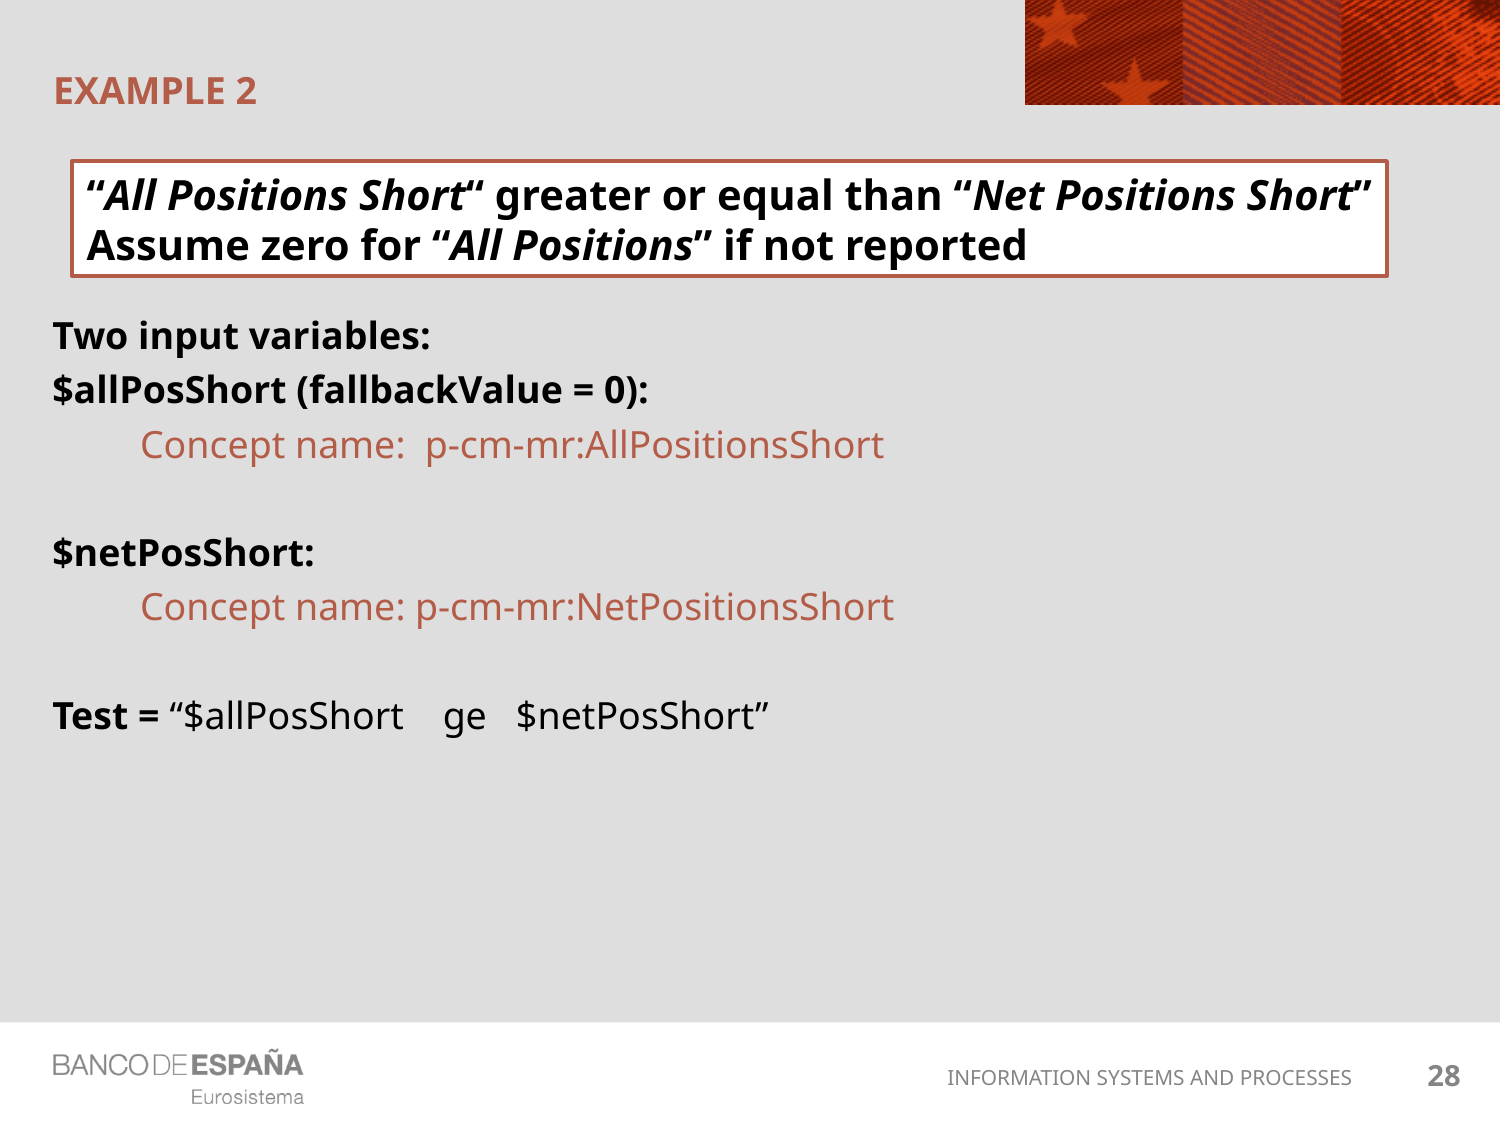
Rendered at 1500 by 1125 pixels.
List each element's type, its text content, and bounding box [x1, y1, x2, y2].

text_box “All Positions Short“ greater or equal than “Net Positions Short” Assume zero for “All Positions” if not reported [70, 159, 1389, 278]
list Two input variables: $allPosShort (fallbackValue = 0): Concept name: p-cm-mr:AllPositionsShort $netPosShort: Concept name: p-cm-mr:NetPositionsShort Test = “$allPosShort ge $netPosShort” [36, 304, 1445, 993]
picture [1025, 0, 1500, 105]
picture [53, 1048, 304, 1104]
slide_number 28 [1390, 1049, 1477, 1104]
title EXAMPLE 2 [37, 17, 1011, 162]
